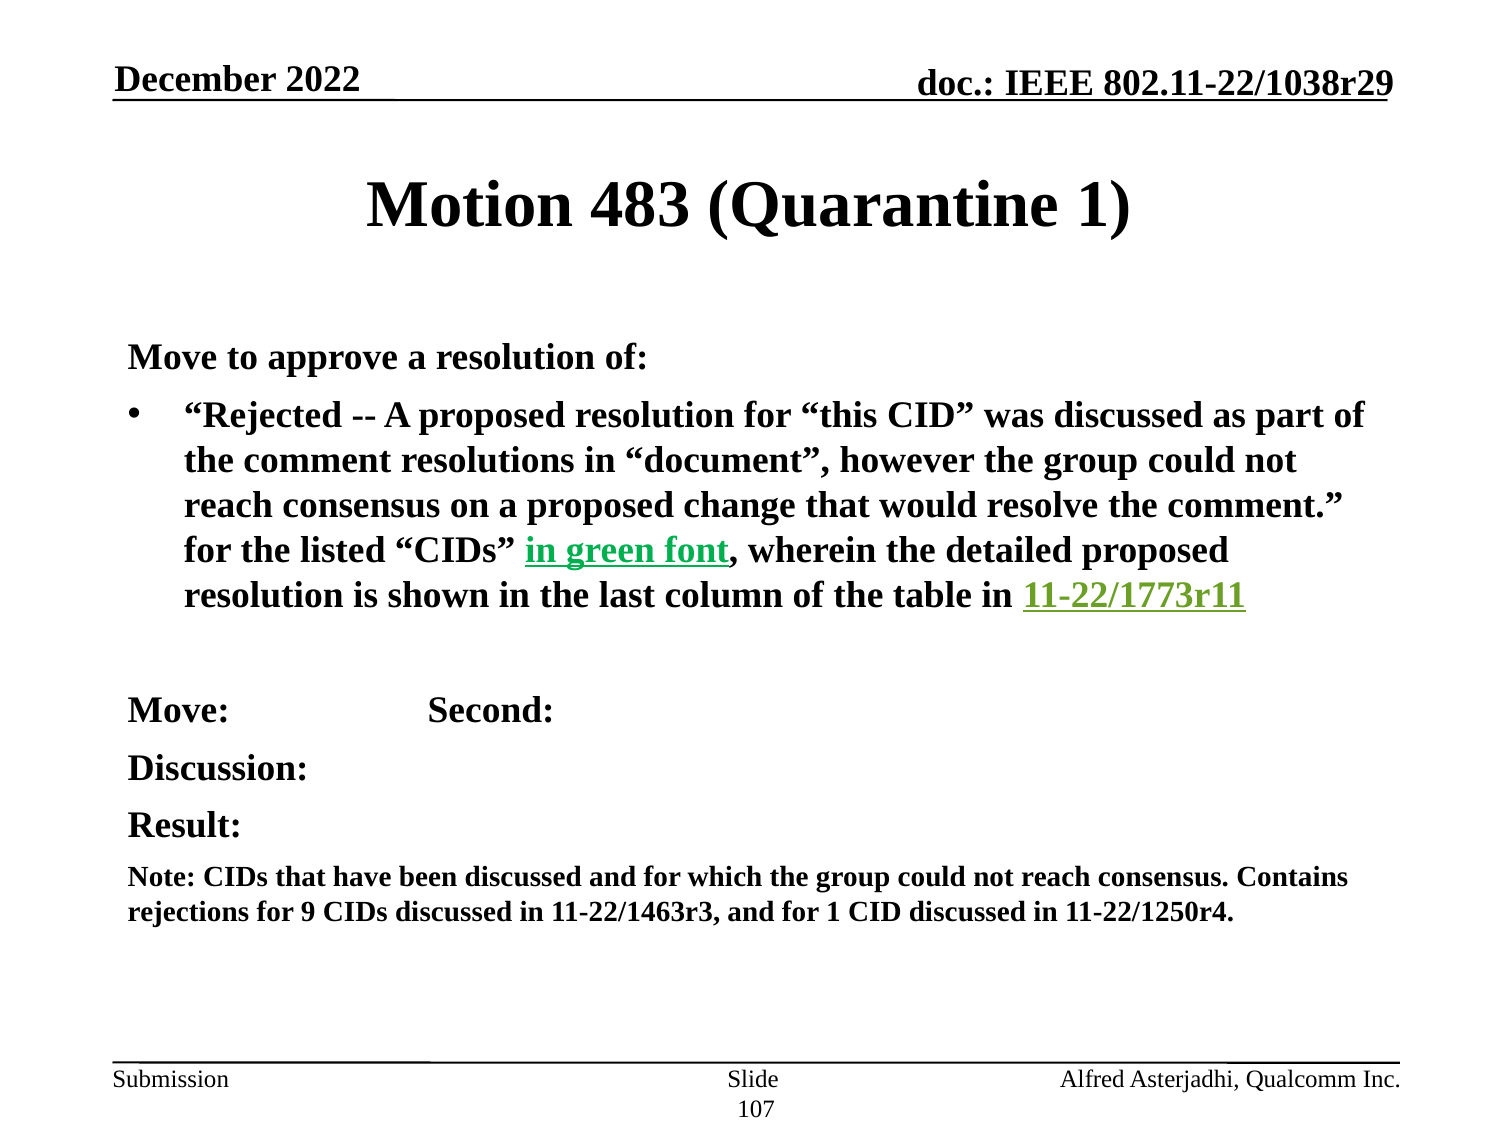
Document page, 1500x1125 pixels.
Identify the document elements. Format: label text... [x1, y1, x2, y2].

list Move to approve a resolution of: “Rejected -- A proposed resolution for “this CID” was discussed as part of the comment resolutions in “document”, however the group could not reach consensus on a proposed change that would resolve the comment.” for the listed “CIDs” in green font, wherein the detailed proposed resolution is shown in the last column of the table in 11-22/1773r11 Move: Second: Discussion: Result: Note: CIDs that have been discussed and for which the group could not reach consensus. Contains rejections for 9 CIDs discussed in 11-22/1463r3, and for 1 CID discussed in 11-22/1250r4. [112, 324, 1388, 1000]
title Motion 483 (Quarantine 1) [112, 112, 1388, 288]
footer Alfred Asterjadhi, Qualcomm Inc. [878, 1061, 1402, 1093]
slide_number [114, 54, 423, 100]
slide_number Slide 107 [712, 1061, 800, 1123]
